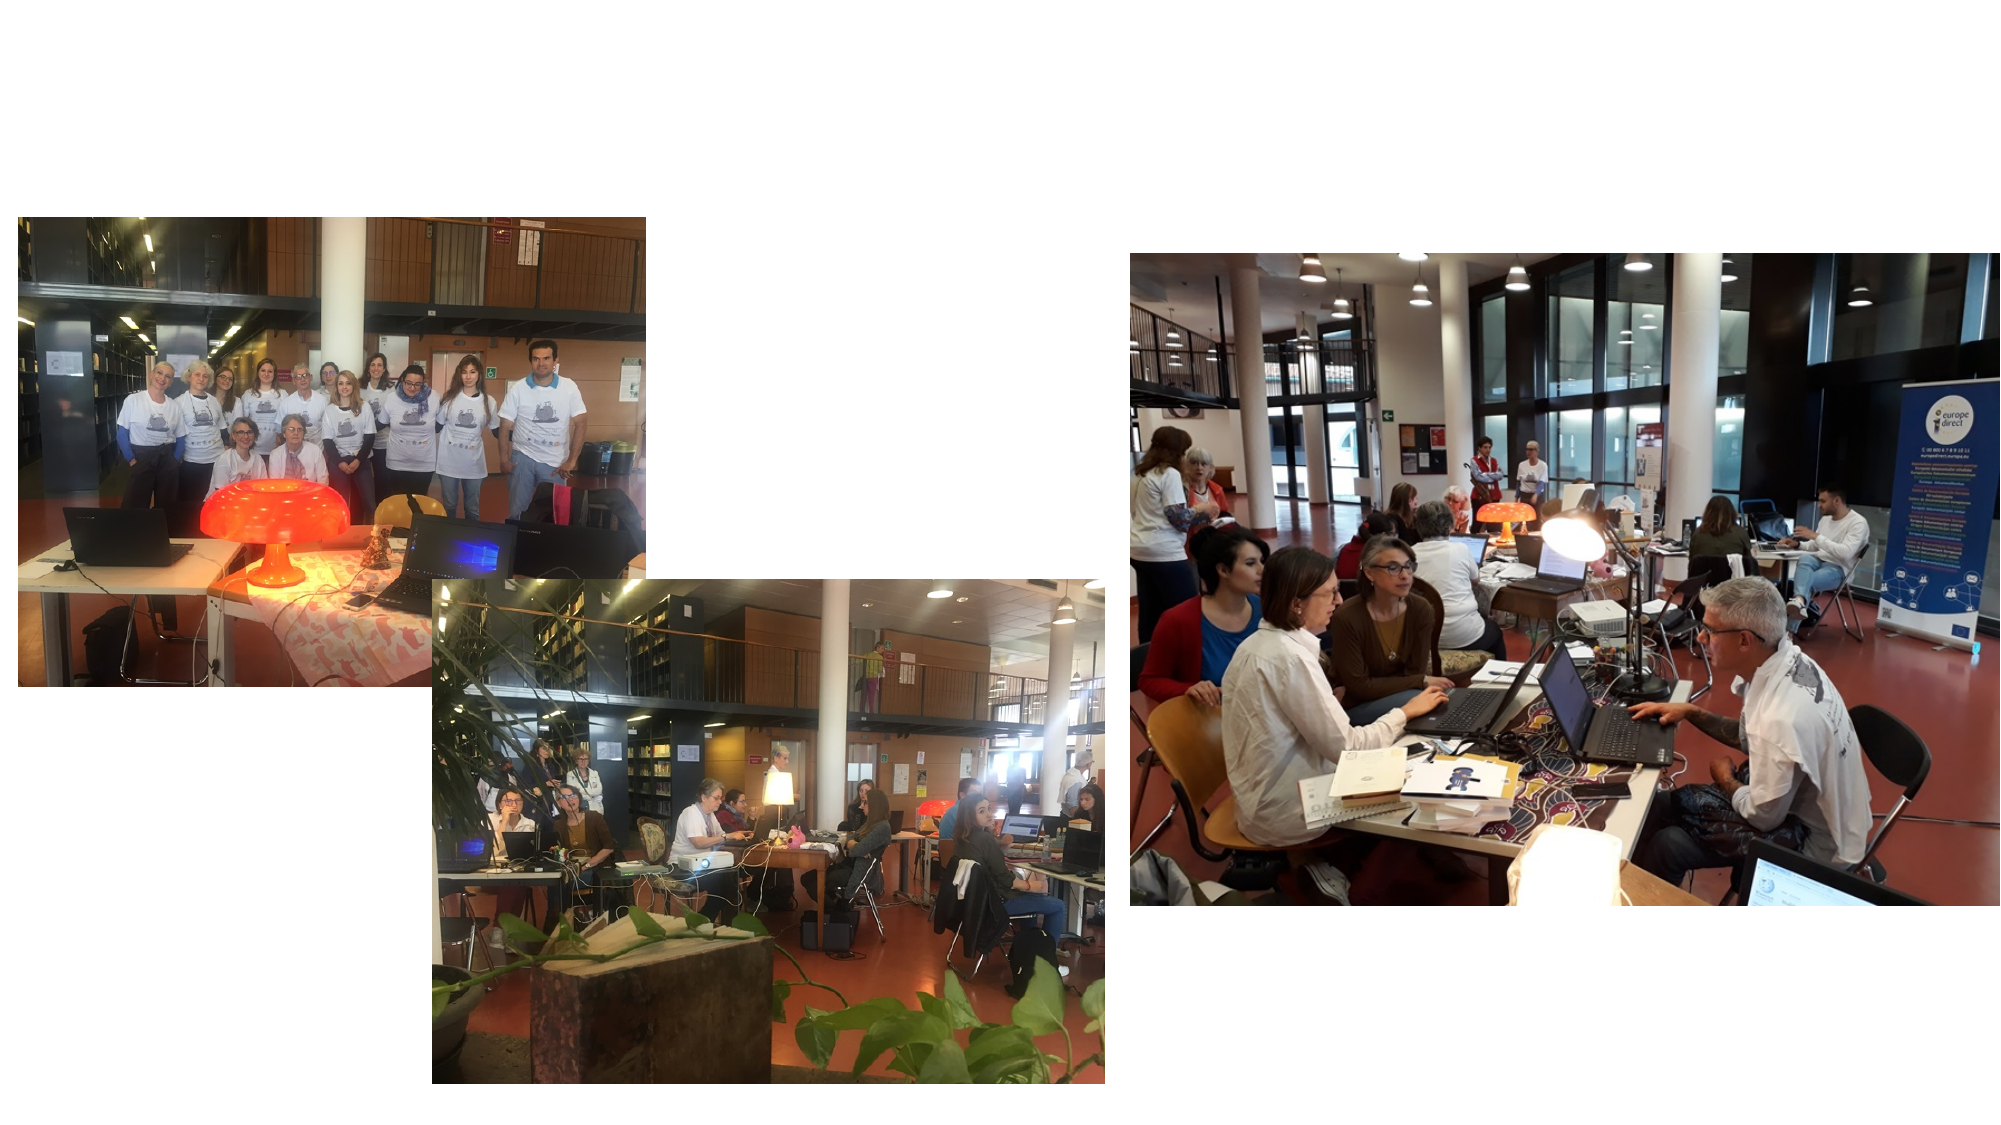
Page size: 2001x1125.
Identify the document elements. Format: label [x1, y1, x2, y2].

picture [1130, 253, 2000, 906]
picture [18, 217, 1105, 1084]
